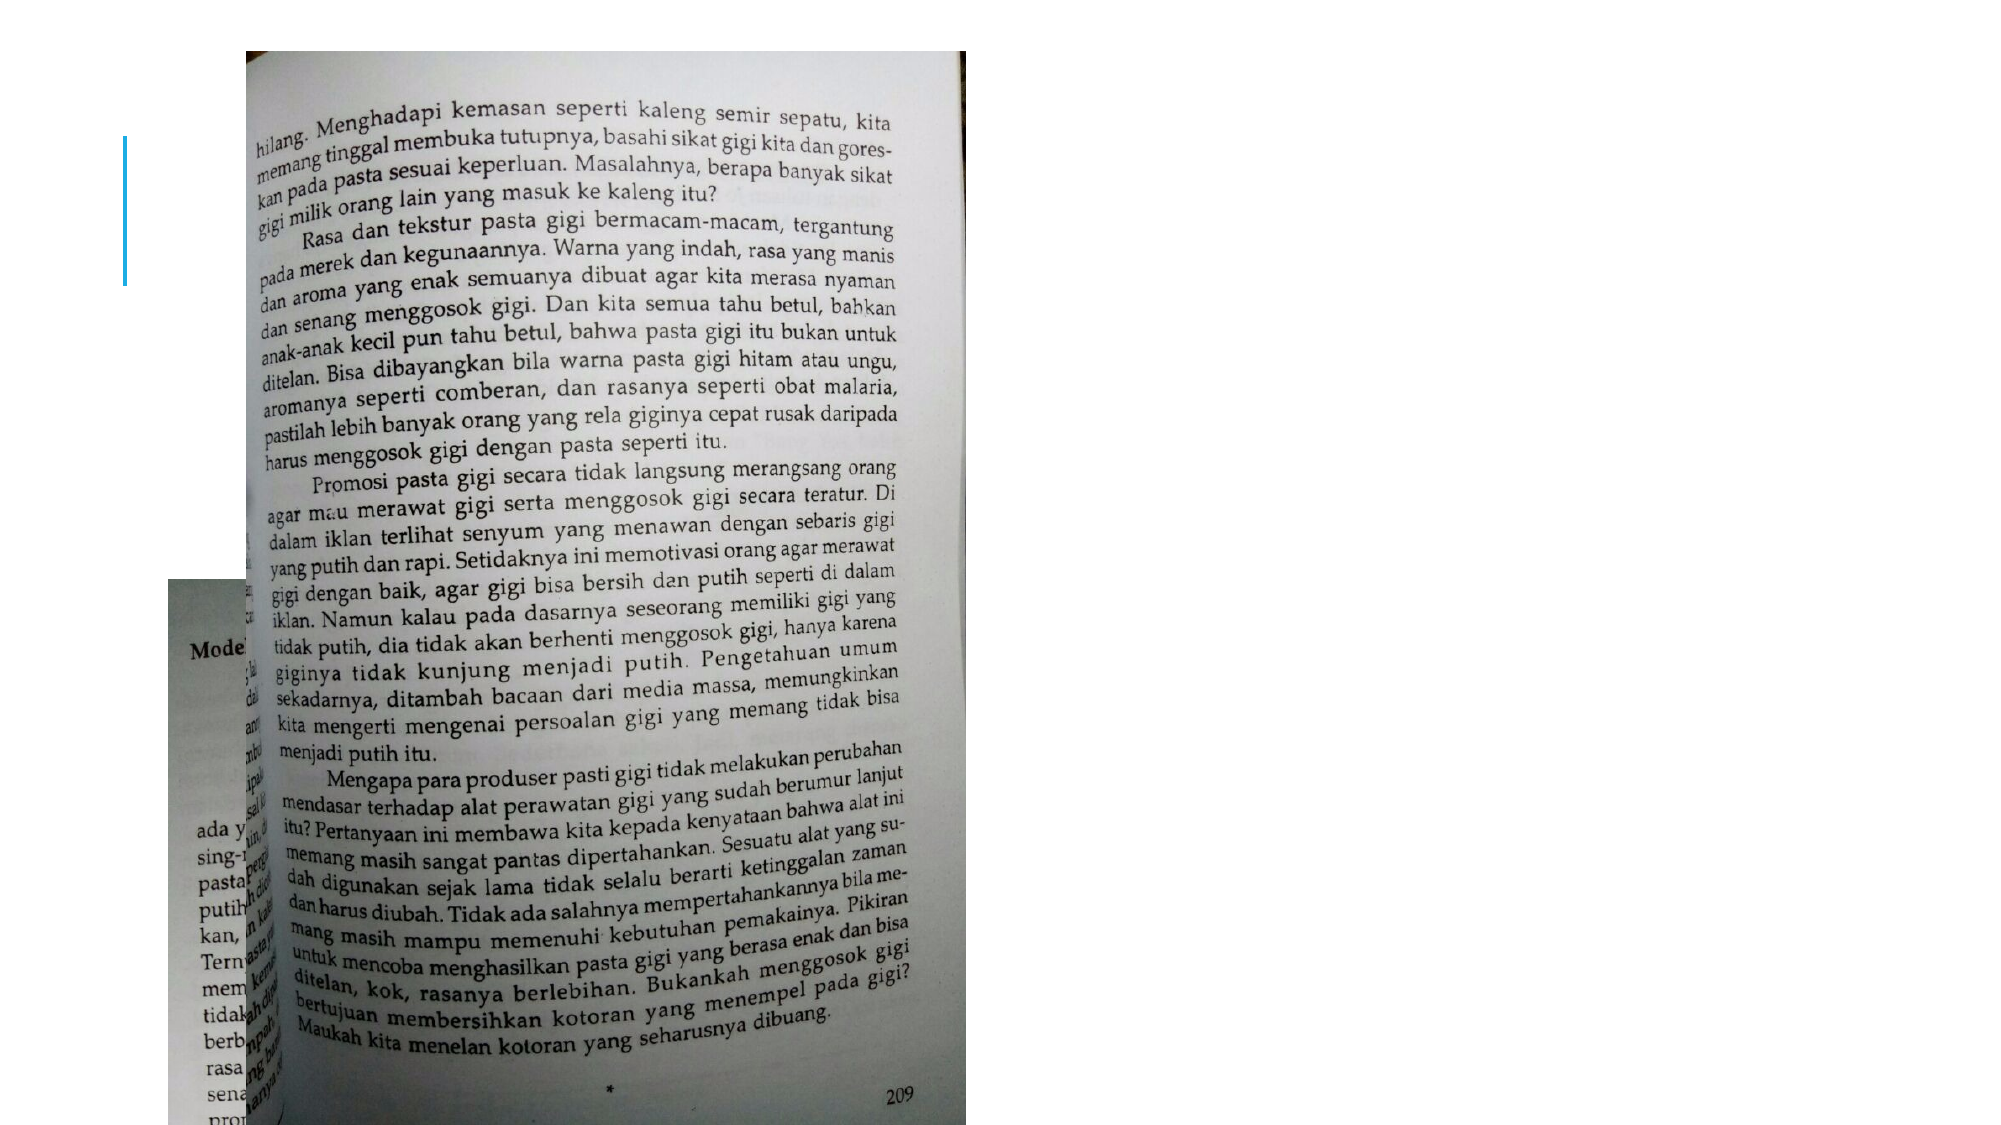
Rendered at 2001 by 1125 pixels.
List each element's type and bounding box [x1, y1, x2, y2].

picture [167, 50, 966, 1125]
